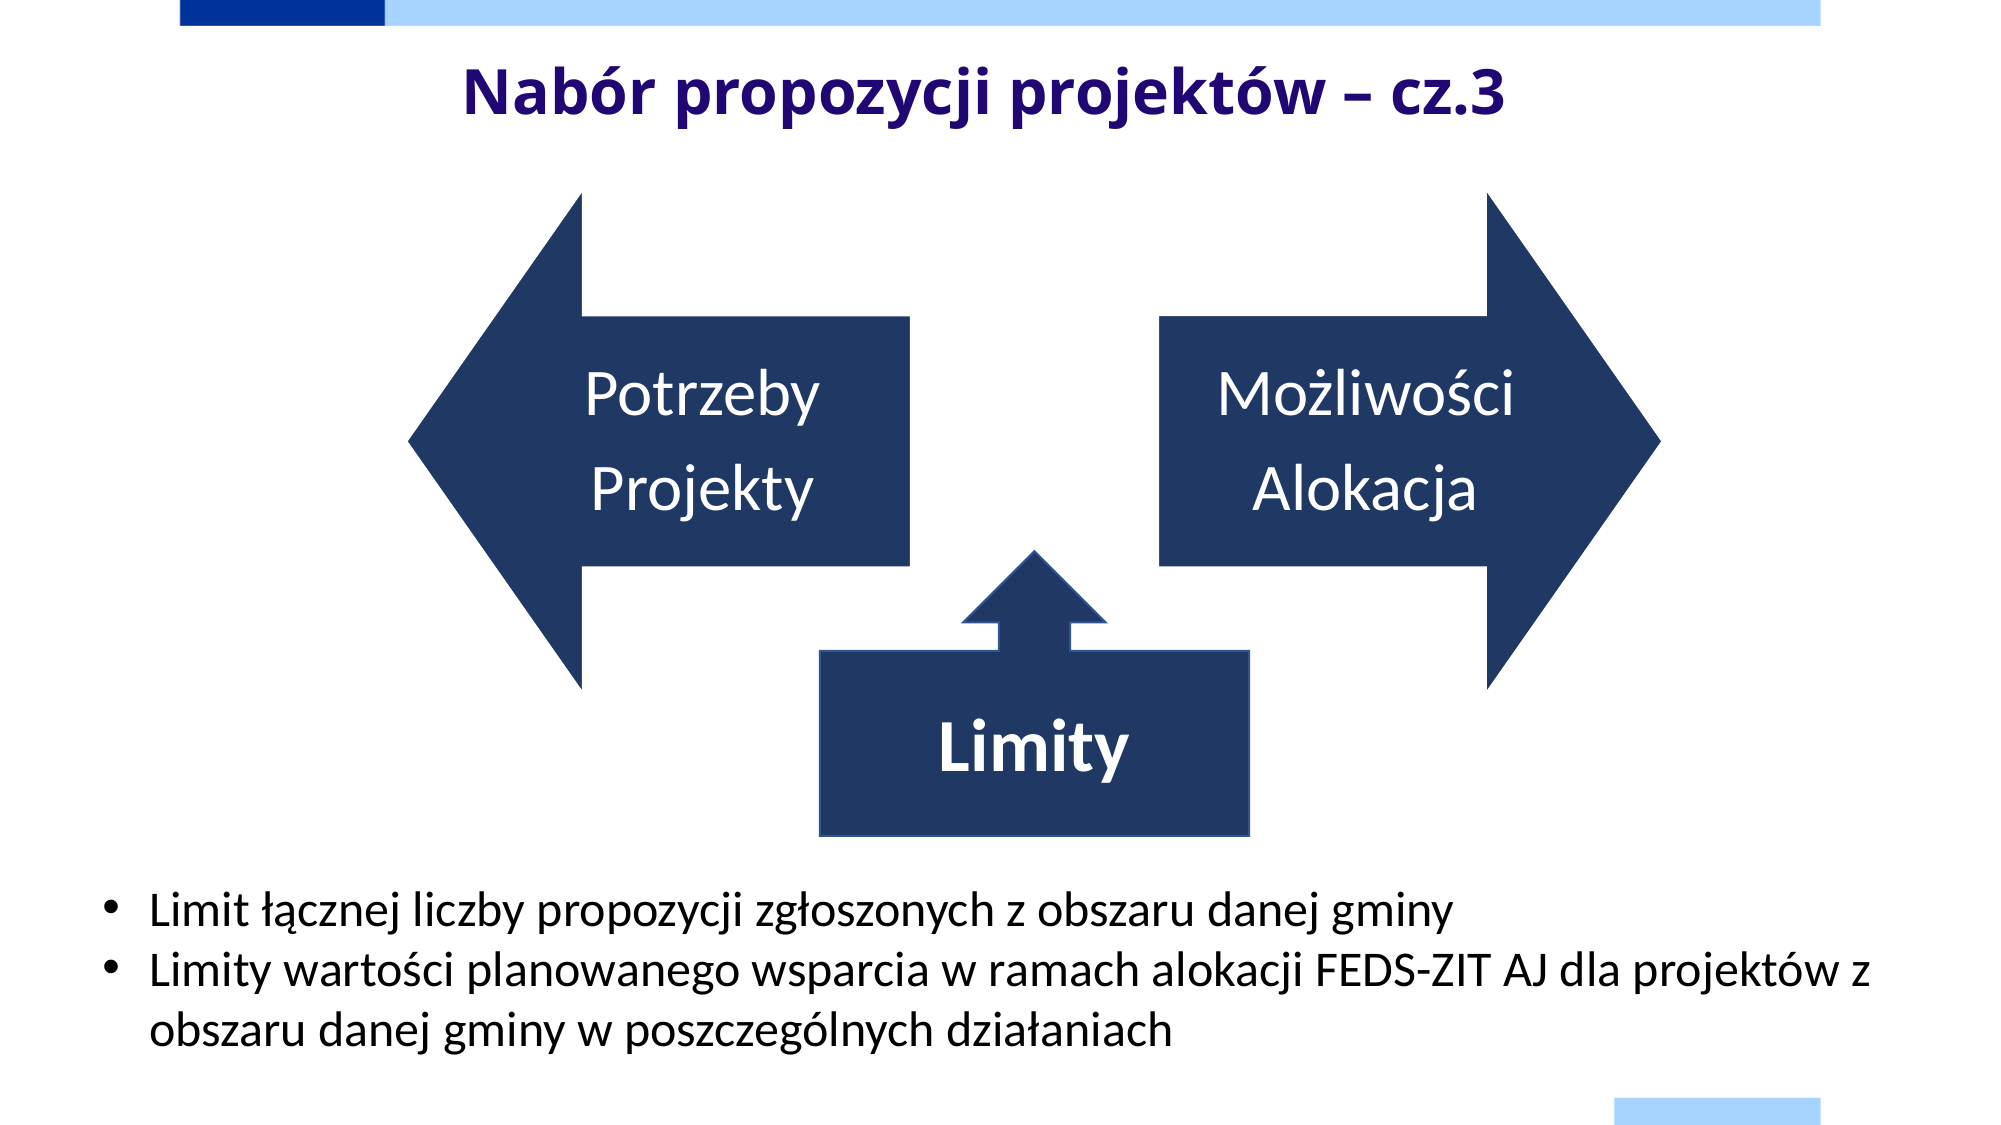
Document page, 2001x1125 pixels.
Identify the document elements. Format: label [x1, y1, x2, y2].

list [2, 0, 2000, 1125]
text_box [406, 188, 1663, 694]
